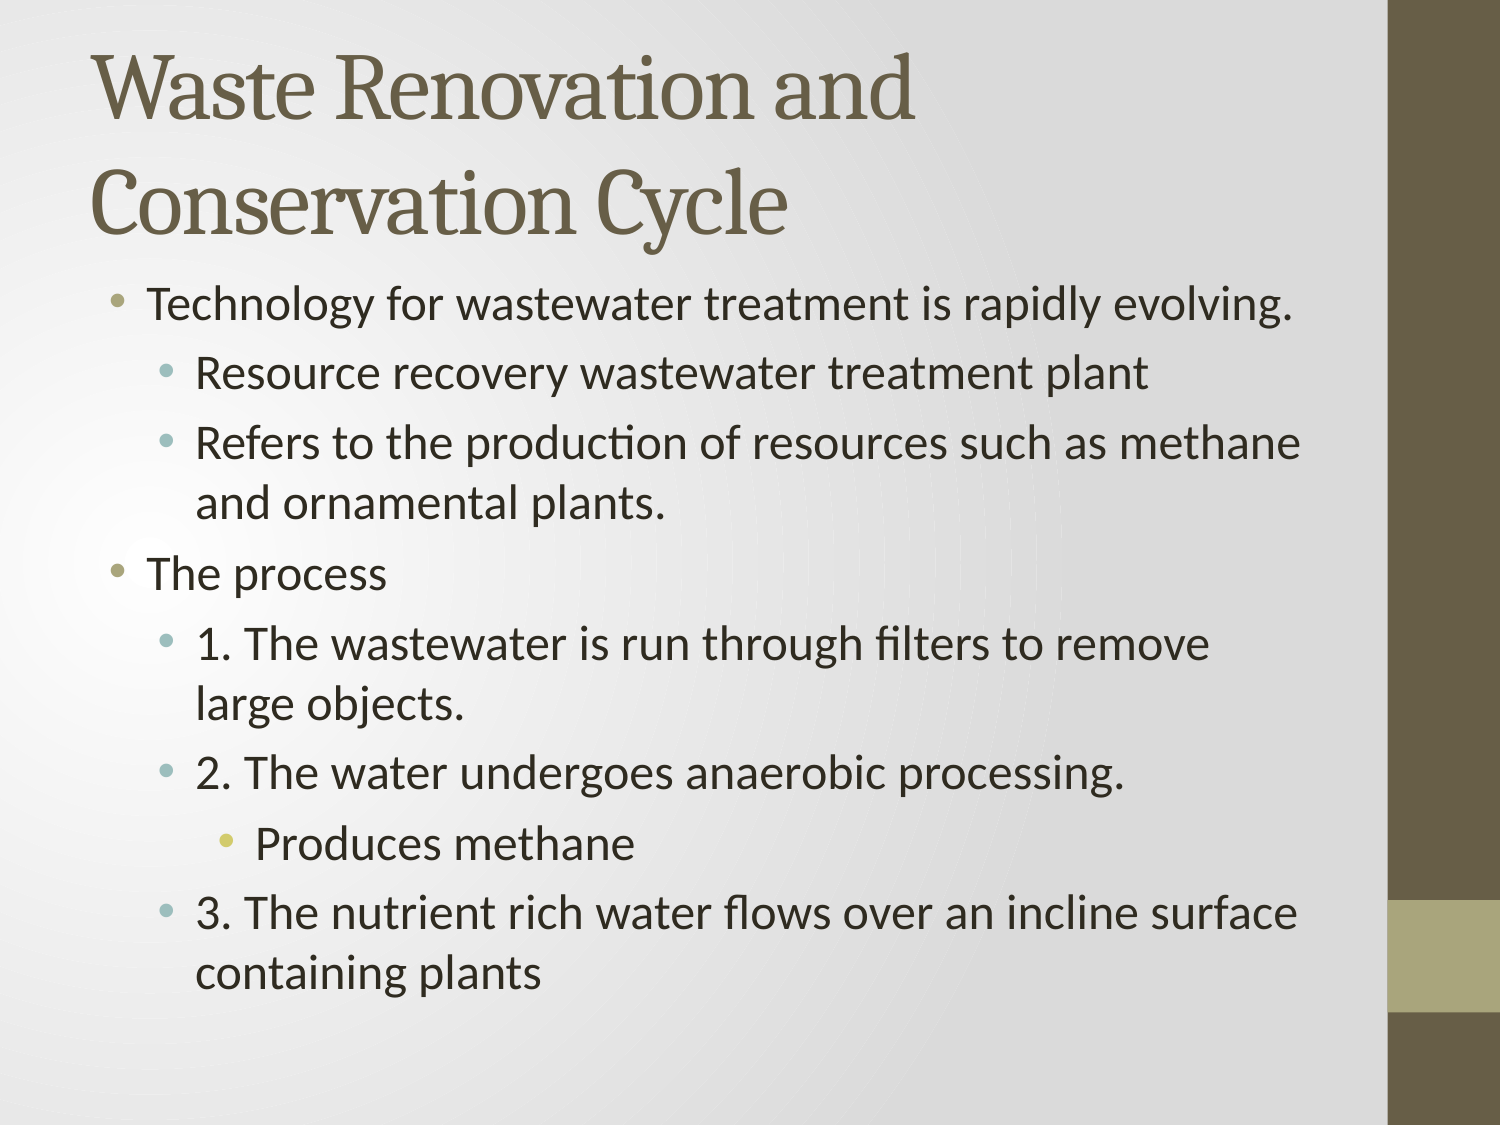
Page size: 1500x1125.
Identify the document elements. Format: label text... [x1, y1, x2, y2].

title Waste Renovation and Conservation Cycle [75, 45, 1325, 233]
list Technology for wastewater treatment is rapidly evolving. Resource recovery wastewater treatment plant Refers to the production of resources such as methane and ornamental plants. The process 1. The wastewater is run through filters to remove large objects. 2. The water undergoes anaerobic processing. Produces methane 3. The nutrient rich water flows over an incline surface containing plants [75, 262, 1325, 1050]
